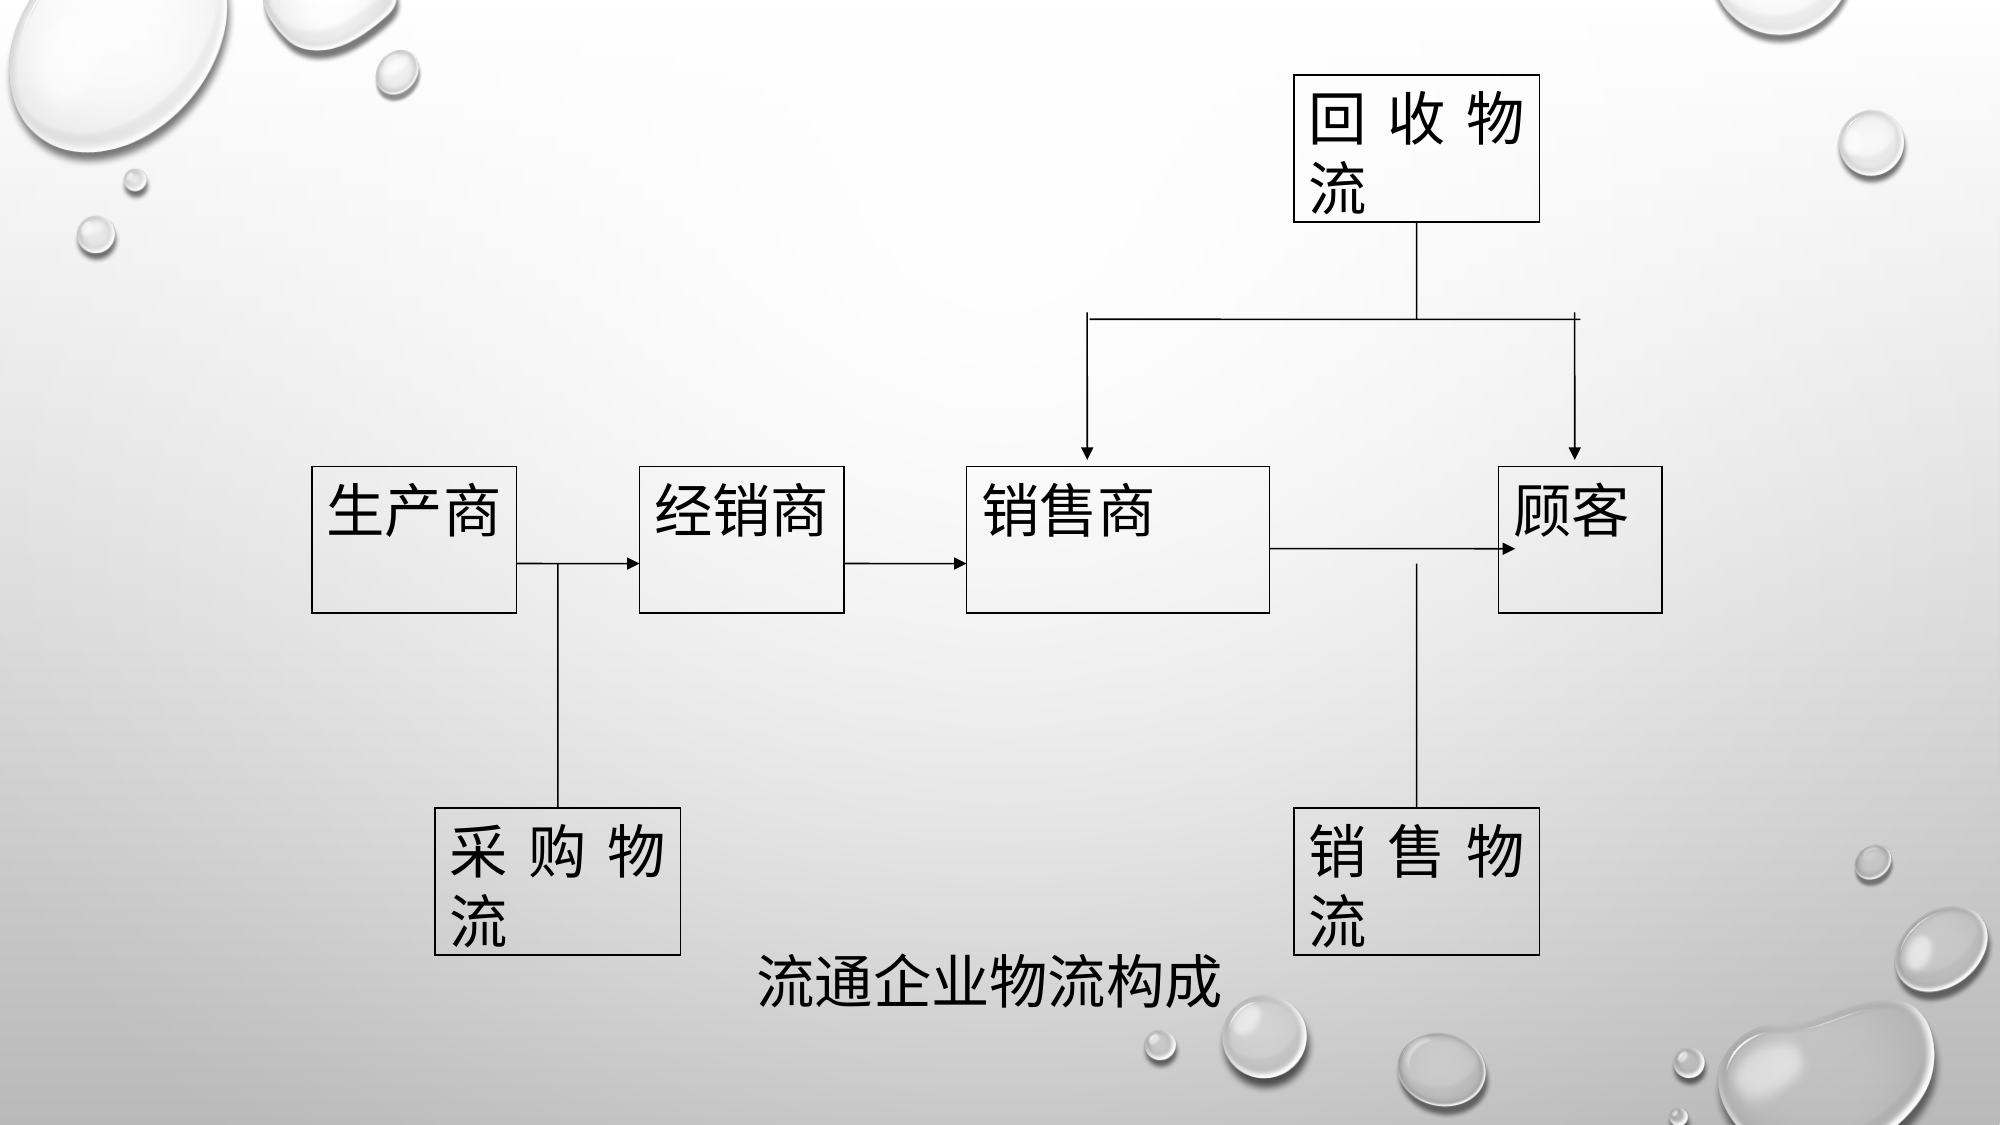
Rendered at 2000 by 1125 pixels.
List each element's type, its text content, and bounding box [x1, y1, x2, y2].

text_box 流通企业物流构成 [714, 937, 1238, 1023]
text_box 经销商 [639, 466, 844, 613]
text_box [1081, 312, 1094, 460]
picture [0, 0, 2000, 1125]
text_box [843, 557, 967, 570]
text_box 销售商 [966, 466, 1270, 613]
text_box 回收物流 [1293, 75, 1540, 223]
text_box [1269, 542, 1516, 555]
text_box 采购物流 [434, 808, 681, 956]
text_box [1568, 312, 1581, 460]
text_box [558, 557, 640, 570]
text_box 生产商 [312, 466, 517, 613]
text_box 销售物流 [1293, 808, 1540, 956]
text_box 顾客 [1498, 466, 1663, 613]
